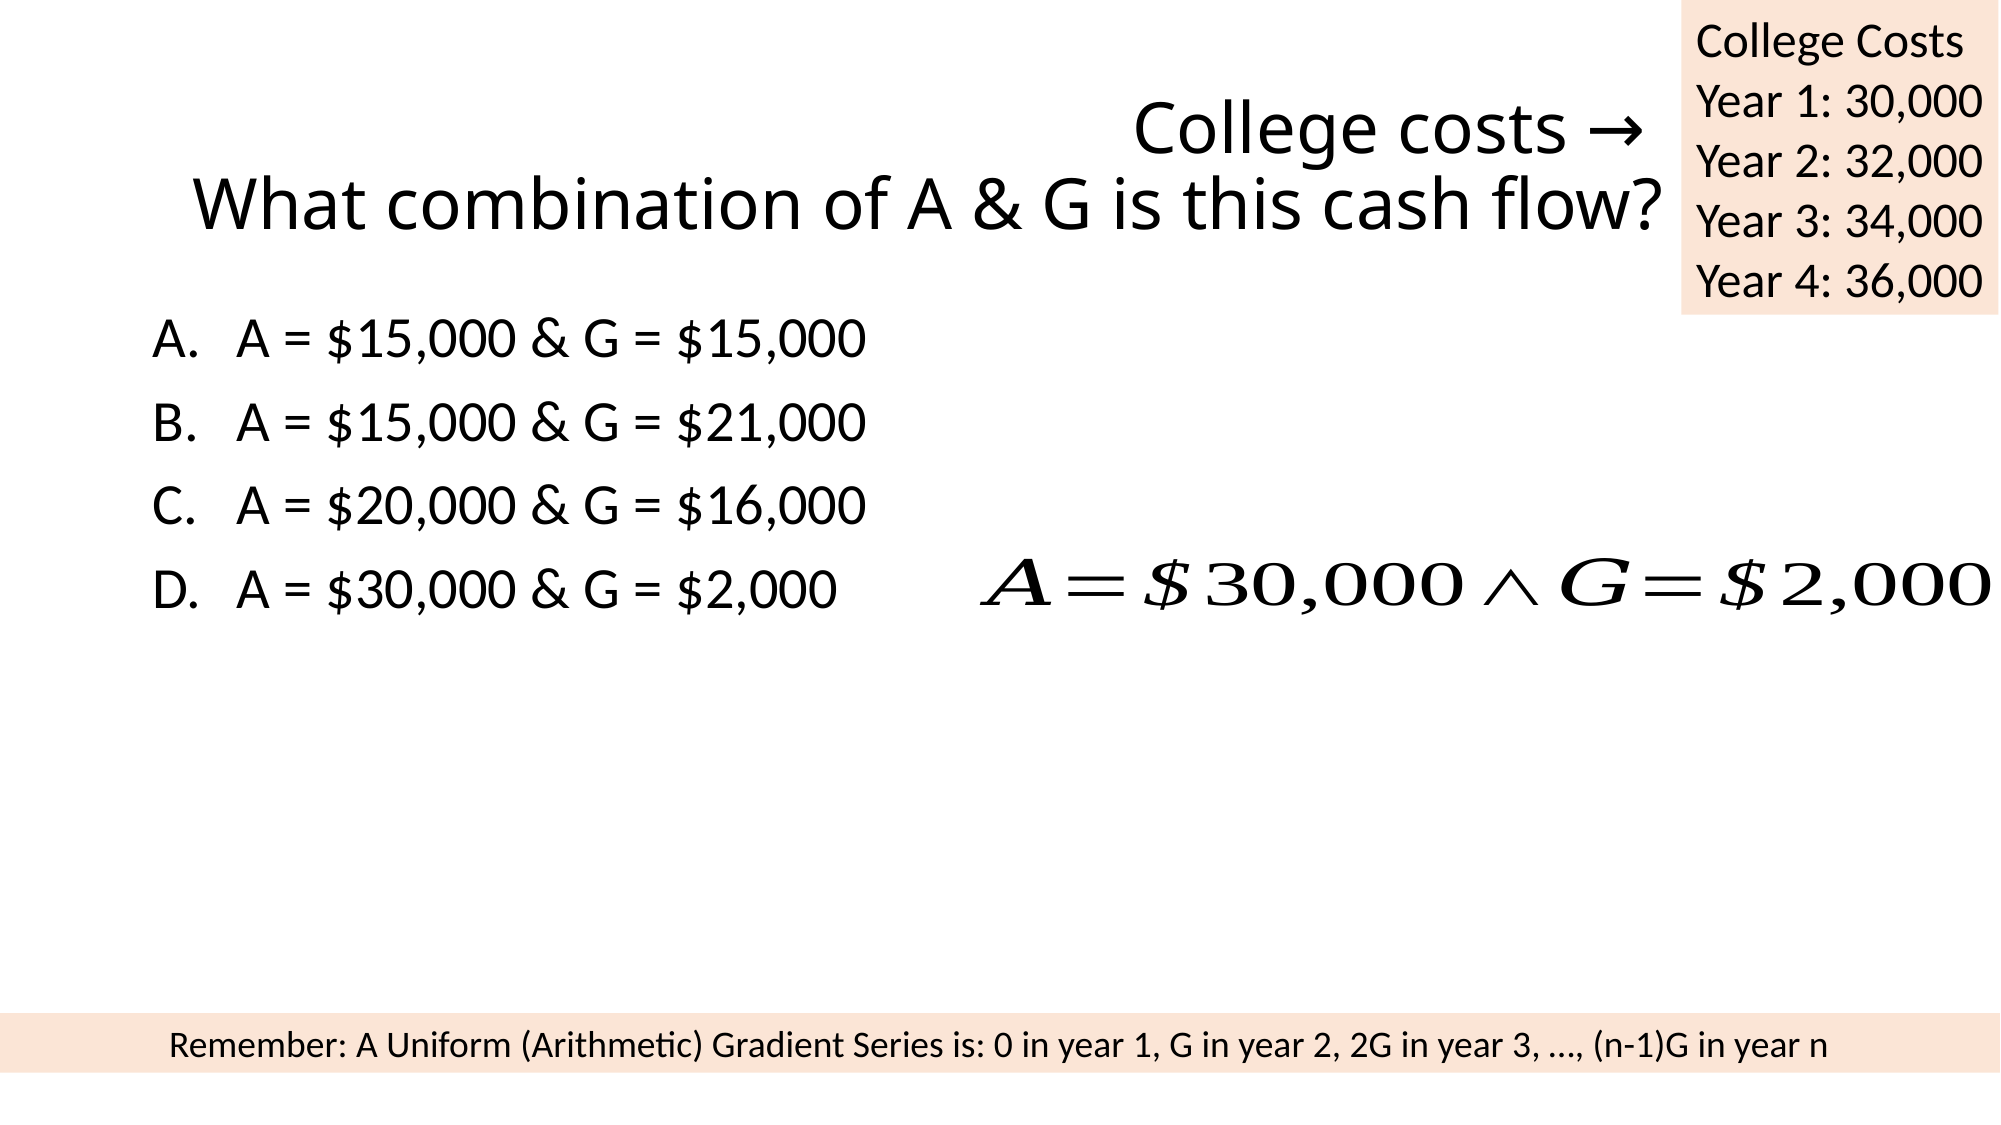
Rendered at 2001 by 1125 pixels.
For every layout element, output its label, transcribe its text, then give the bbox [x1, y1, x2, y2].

text_box Remember: A Uniform (Arithmetic) Gradient Series is: 0 in year 1, G in year 2, 2G in year 3, …, (n-1)G in year n [0, 1013, 2000, 1073]
text_box College Costs Year 1: 30,000 Year 2: 32,000 Year 3: 34,000 Year 4: 36,000 [1681, 0, 1999, 315]
title College costs → What combination of A & G is this cash flow? [137, 59, 1680, 278]
list A = $15,000 & G = $15,000 A = $15,000 & G = $21,000 A = $20,000 & G = $16,000 A = $30,000 & G = $2,000 [137, 299, 1863, 1013]
